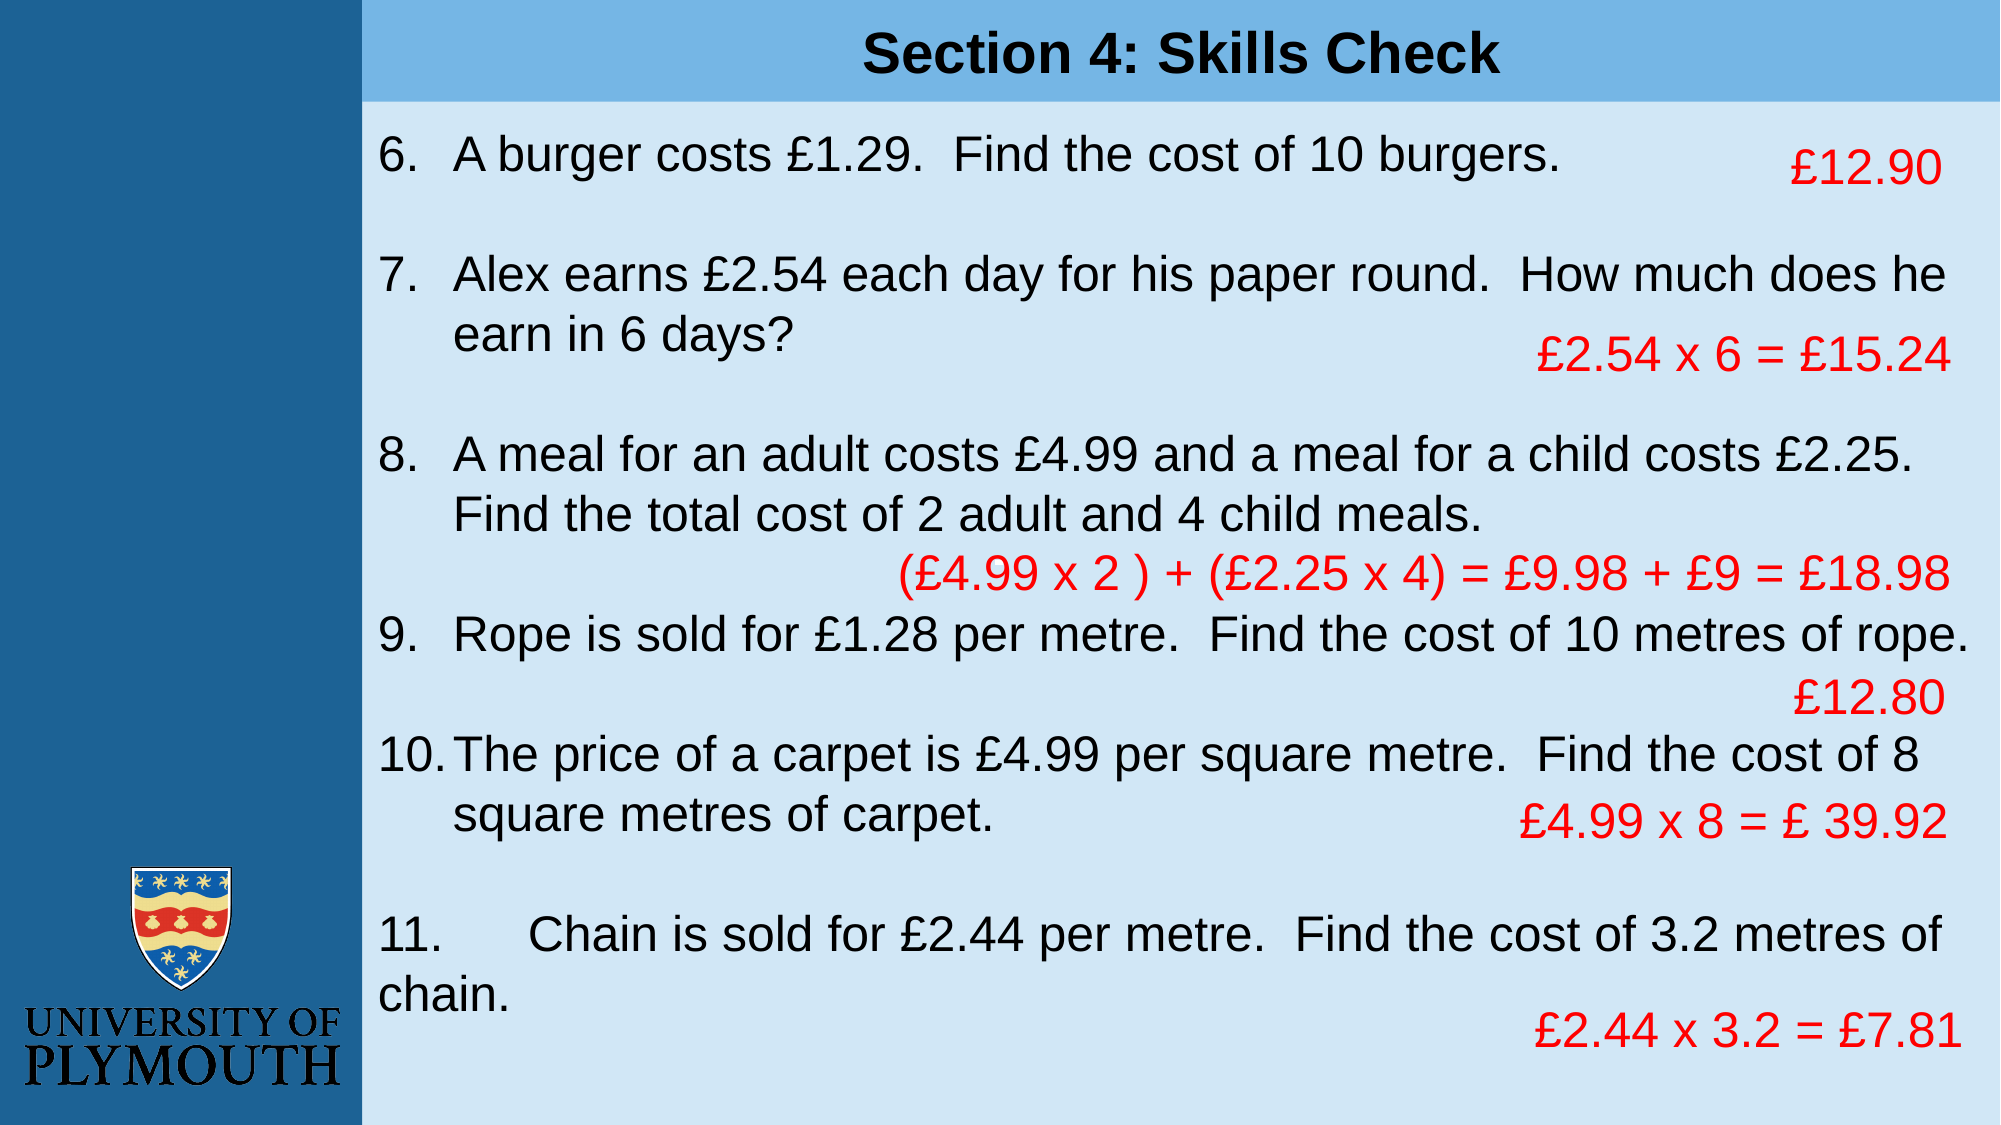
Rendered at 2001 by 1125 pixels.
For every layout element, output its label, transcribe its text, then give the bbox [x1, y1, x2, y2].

text_box A burger costs £1.29. Find the cost of 10 burgers. Alex earns £2.54 each day for his paper round. How much does he earn in 6 days? A meal for an adult costs £4.99 and a meal for a child costs £2.25. Find the total cost of 2 adult and 4 child meals. Rope is sold for £1.28 per metre. Find the cost of 10 metres of rope. The price of a carpet is £4.99 per square metre. Find the cost of 8 square metres of carpet. 11. Chain is sold for £2.44 per metre. Find the cost of 3.2 metres of chain. [363, 113, 2000, 1089]
picture [0, 825, 378, 1125]
text_box £12.80 [1778, 656, 1961, 732]
text_box £2.44 x 3.2 = £7.81 [1519, 990, 1979, 1066]
picture [995, 560, 1003, 565]
text_box (£4.99 x 2 ) + (£2.25 x 4) = £9.98 + £9 = £18.98 [882, 533, 1970, 608]
text_box £12.90 [1775, 126, 2000, 202]
text_box Section 4: Skills Check [363, 7, 2000, 93]
text_box £2.54 x 6 = £15.24 [1521, 314, 1968, 390]
text_box £4.99 x 8 = £ 39.92 [1504, 780, 1964, 856]
